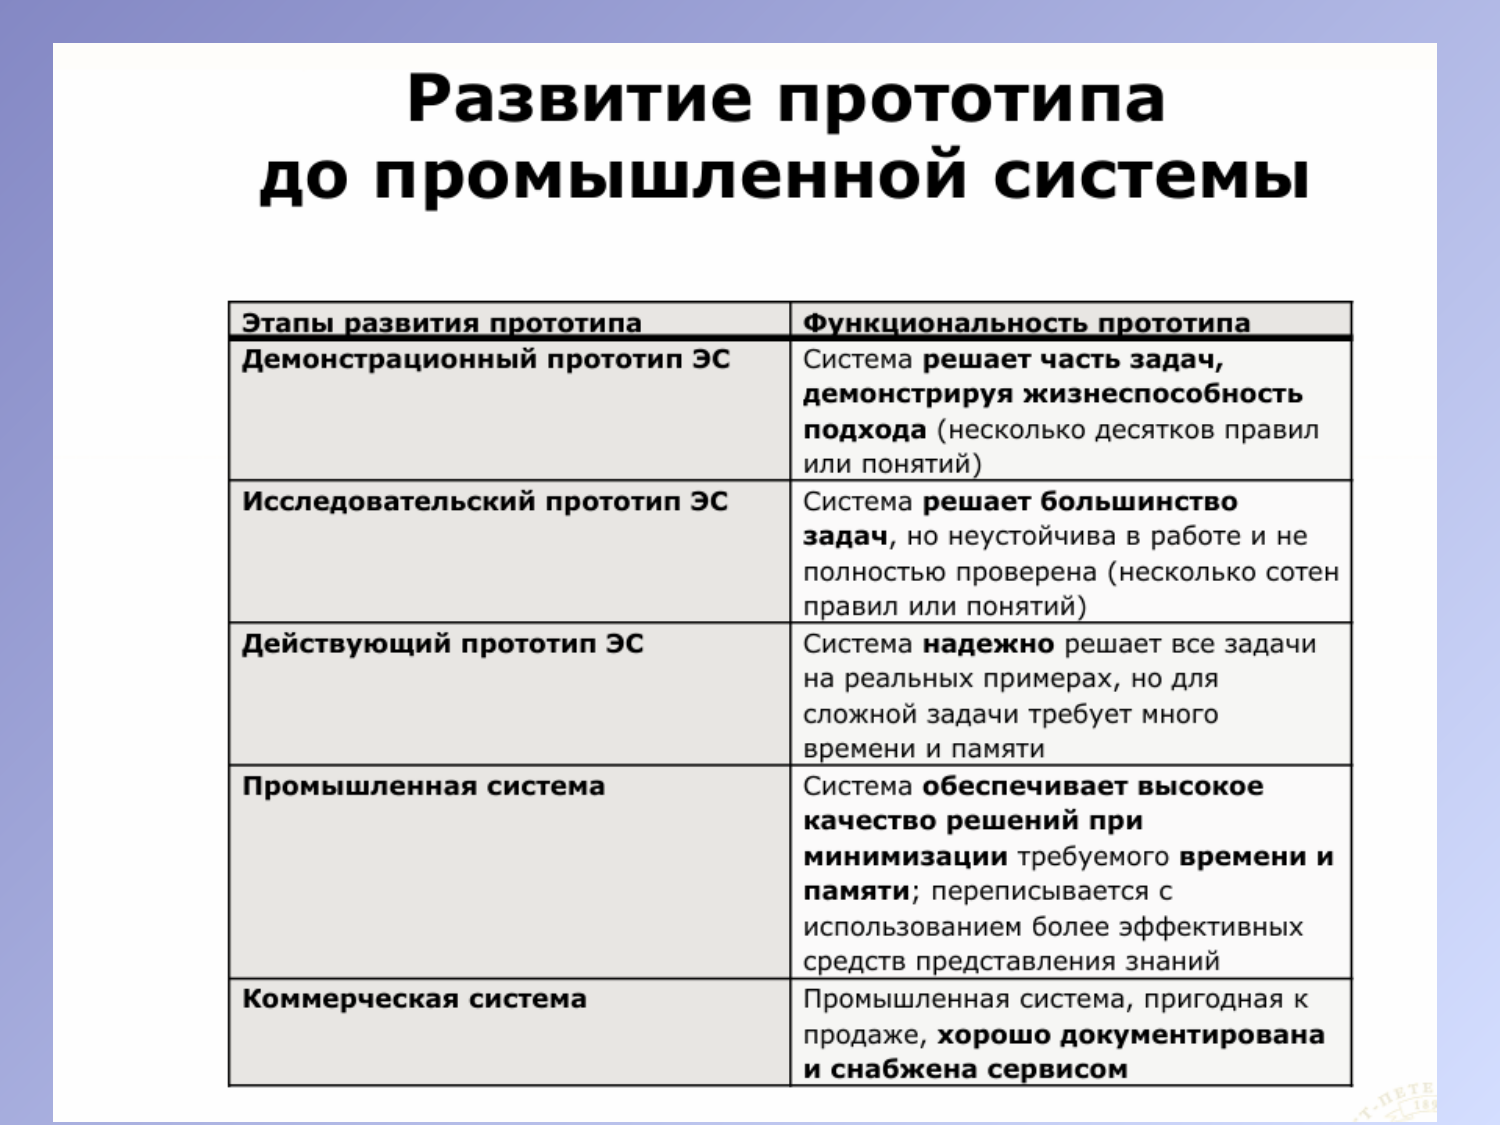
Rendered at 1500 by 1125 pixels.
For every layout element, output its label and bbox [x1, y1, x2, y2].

picture [52, 43, 1437, 1122]
